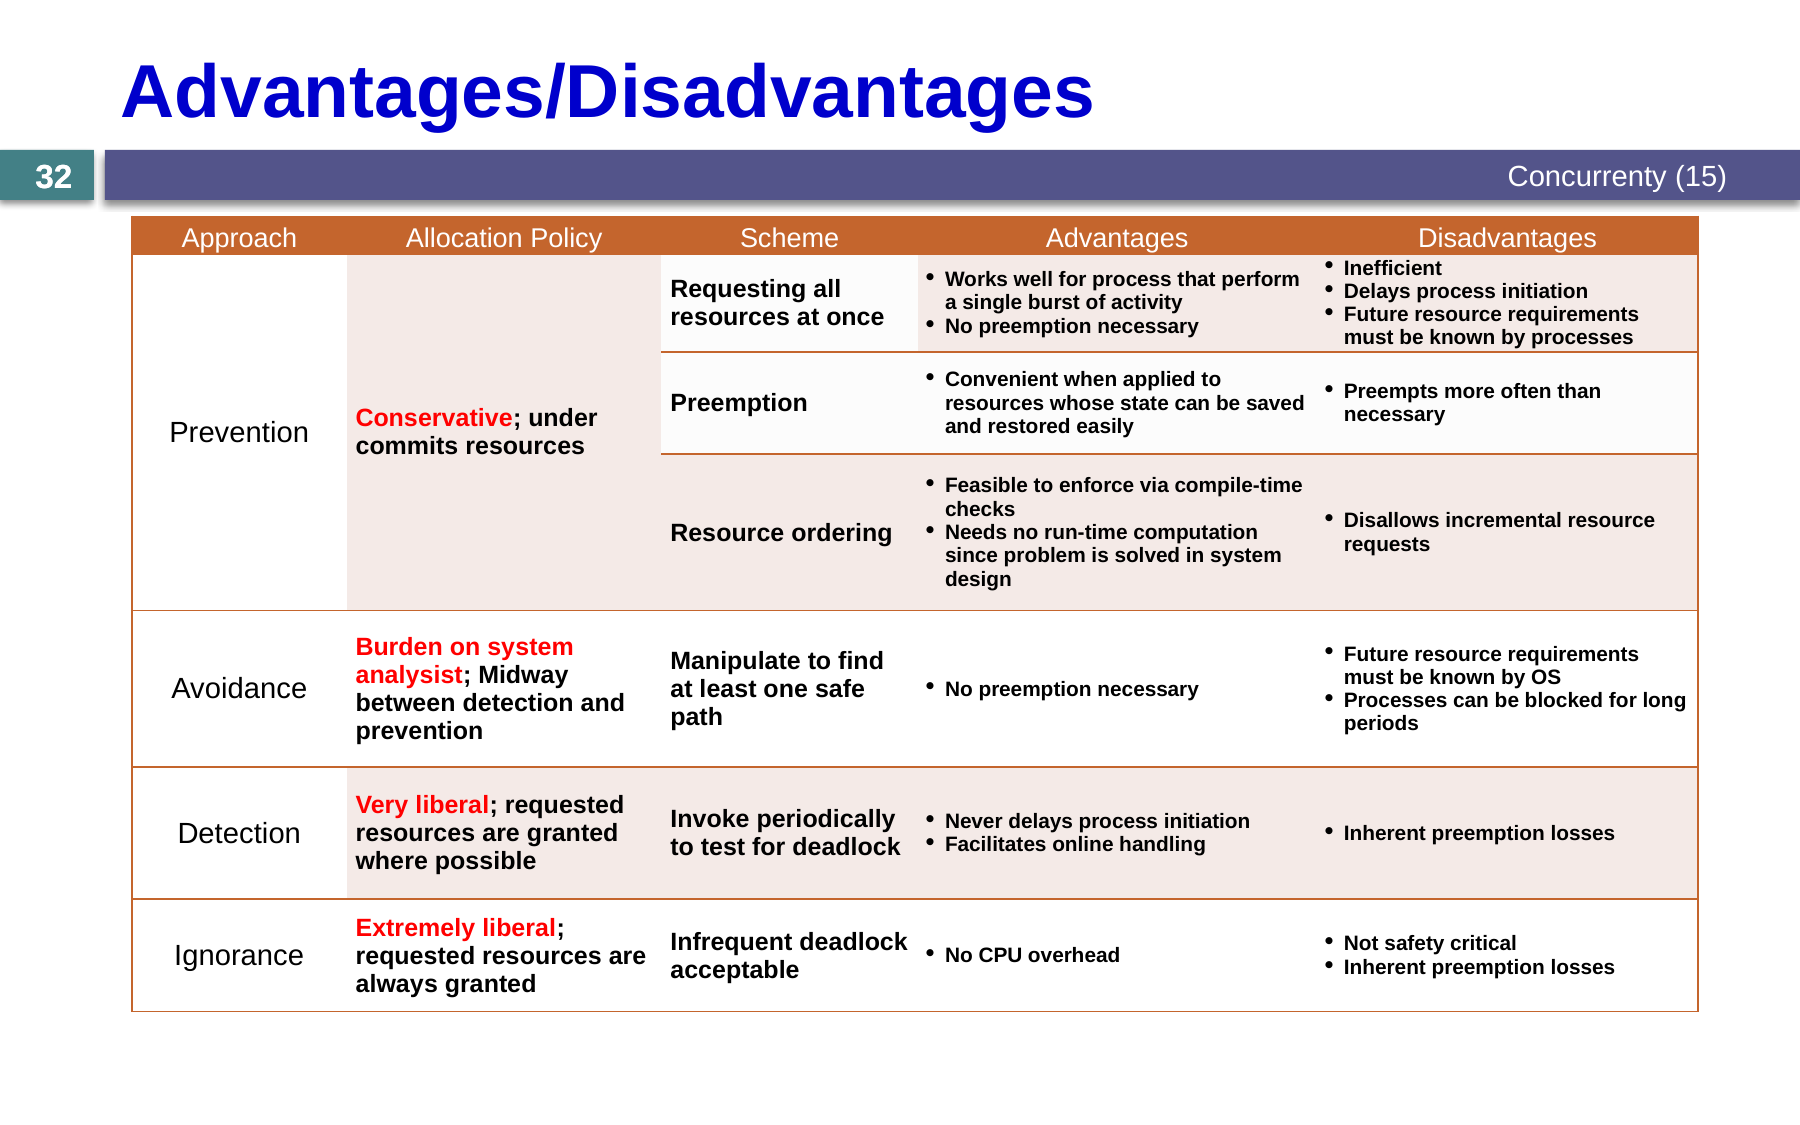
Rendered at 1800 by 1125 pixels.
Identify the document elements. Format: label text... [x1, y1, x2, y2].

table_header Approach [133, 217, 347, 253]
table_cell Convenient when applied to resources whose state can be saved and restored easily [918, 353, 1317, 453]
table_cell Prevention [133, 255, 347, 610]
table_header Scheme [661, 217, 918, 253]
table_cell Disallows incremental resource requests [1317, 455, 1697, 610]
table_cell Burden on system analysist; Midway between detection and prevention [347, 611, 661, 766]
table_cell Very liberal; requested resources are granted where possible [347, 768, 661, 898]
slide_number 32 [0, 152, 108, 198]
title Advantages/Disadvantages [105, 27, 1743, 149]
table_cell Not safety critical Inherent preemption losses [1317, 900, 1697, 1011]
table_cell Ignorance [133, 900, 347, 1011]
table_cell Preempts more often than necessary [1317, 353, 1697, 453]
table_header Disadvantages [1317, 217, 1697, 253]
table_cell Resource ordering [661, 455, 918, 610]
table_cell No CPU overhead [918, 900, 1317, 1011]
table_cell Extremely liberal; requested resources are always granted [347, 900, 661, 1011]
table_cell Conservative; under commits resources [347, 255, 661, 610]
table_cell Invoke periodically to test for deadlock [661, 768, 918, 898]
table_cell Manipulate to find at least one safe path [661, 611, 918, 766]
table_cell Preemption [661, 353, 918, 453]
table_cell Future resource requirements must be known by OS Processes can be blocked for long periods [1317, 611, 1697, 766]
table_cell No preemption necessary [918, 611, 1317, 766]
table_cell Detection [133, 768, 347, 898]
table_cell Never delays process initiation Facilitates online handling [918, 768, 1317, 898]
table_cell Avoidance [133, 611, 347, 766]
footer Concurrenty (15) [675, 149, 1743, 202]
table_cell Infrequent deadlock acceptable [661, 900, 918, 1011]
table_cell Feasible to enforce via compile-time checks Needs no run-time computation since problem is solved in system design [918, 455, 1317, 610]
table_cell Inherent preemption losses [1317, 768, 1697, 898]
table_header Allocation Policy [347, 217, 661, 253]
table_cell Inefficient Delays process initiation Future resource requirements must be known by processes [1317, 255, 1697, 351]
table_cell Requesting all resources at once [661, 255, 918, 351]
table_cell Works well for process that perform a single burst of activity No preemption necessary [918, 255, 1317, 351]
table_header Advantages [918, 217, 1317, 253]
